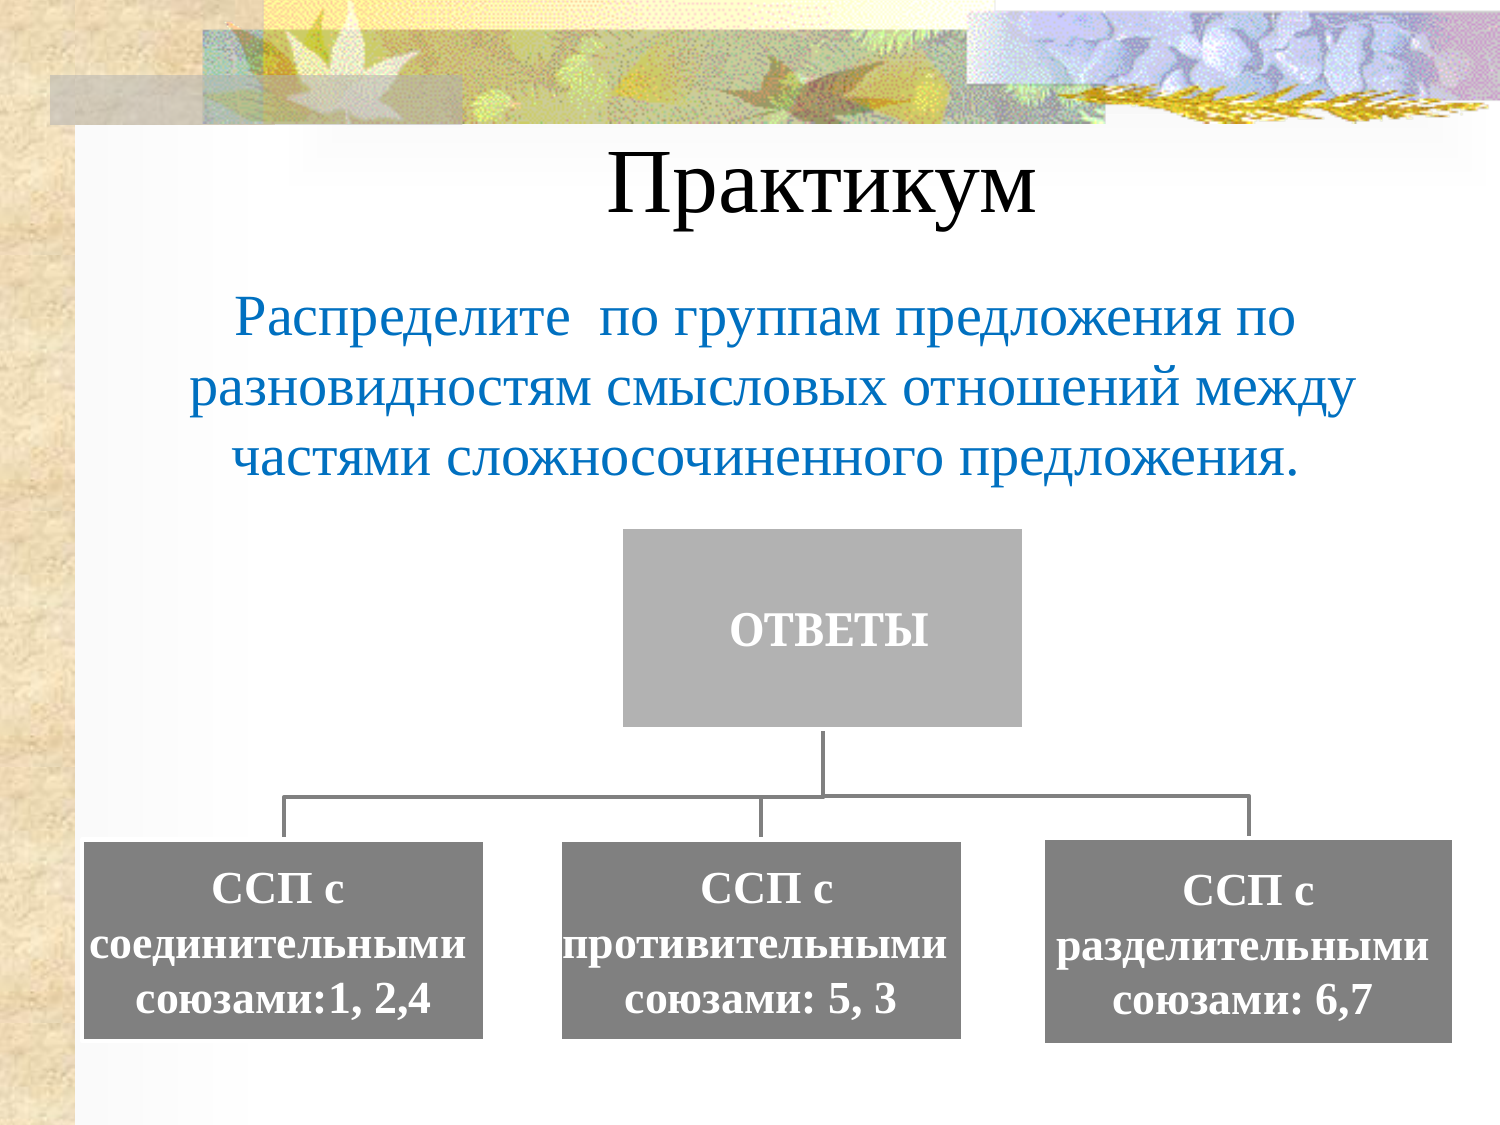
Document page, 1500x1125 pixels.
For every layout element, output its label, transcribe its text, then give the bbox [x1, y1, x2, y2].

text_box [76, 234, 1465, 1046]
title Практикум [246, 140, 1422, 232]
picture [0, 0, 1500, 1125]
